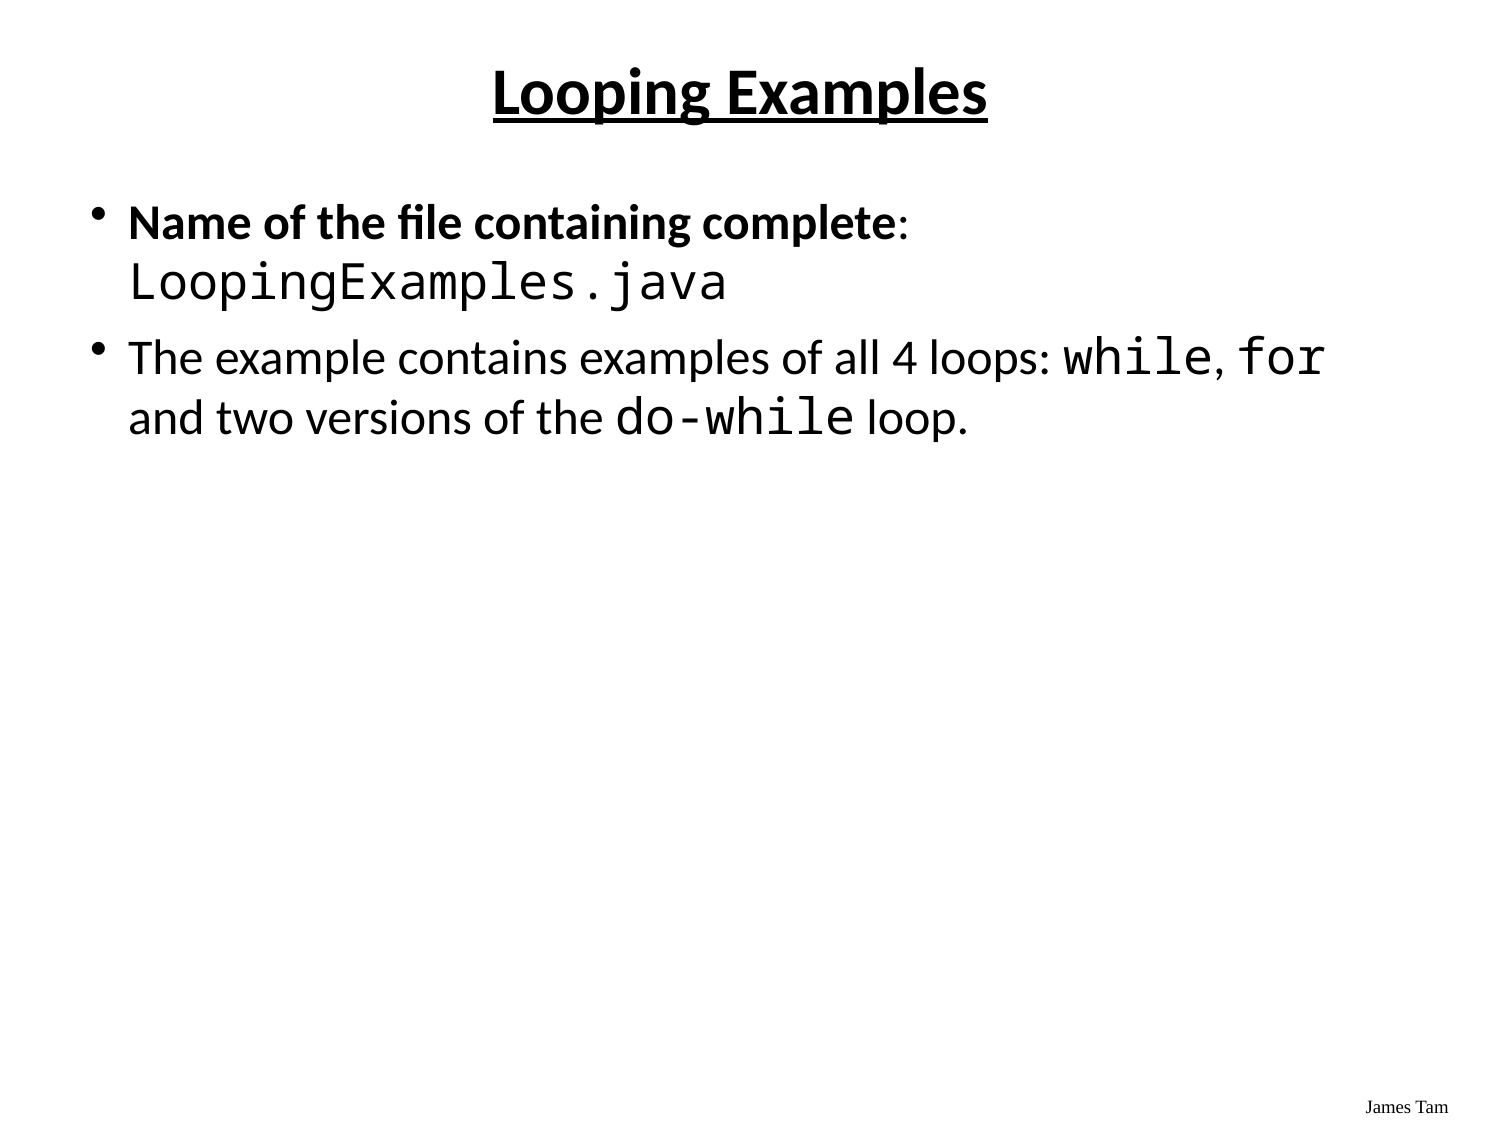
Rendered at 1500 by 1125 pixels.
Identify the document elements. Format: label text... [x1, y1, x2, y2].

title Looping Examples [70, 49, 1411, 136]
list Name of the file containing complete: LoopingExamples.java The example contains examples of all 4 loops: while, for and two versions of the do-while loop. [75, 181, 1417, 1063]
